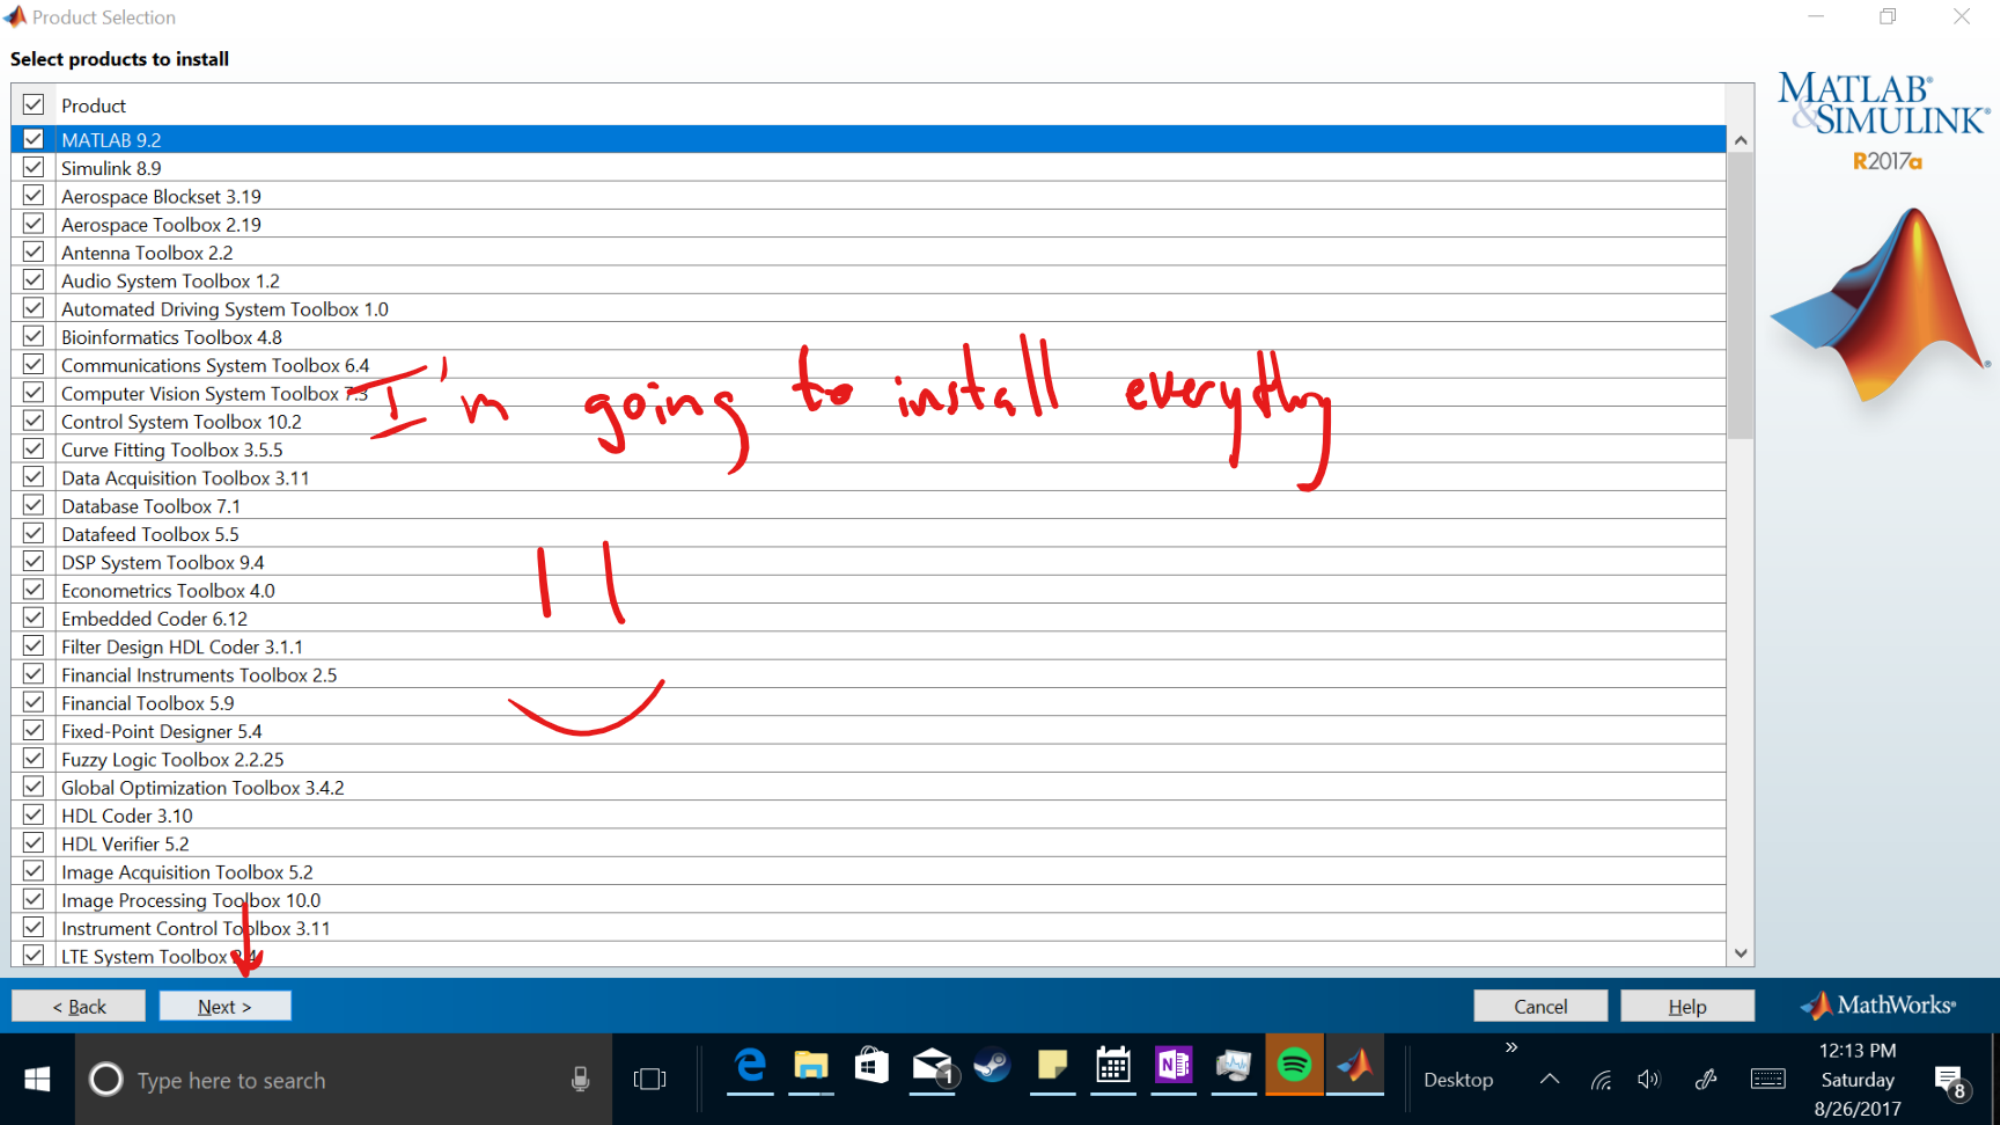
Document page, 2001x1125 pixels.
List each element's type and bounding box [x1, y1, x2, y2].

list [0, 0, 2000, 1125]
